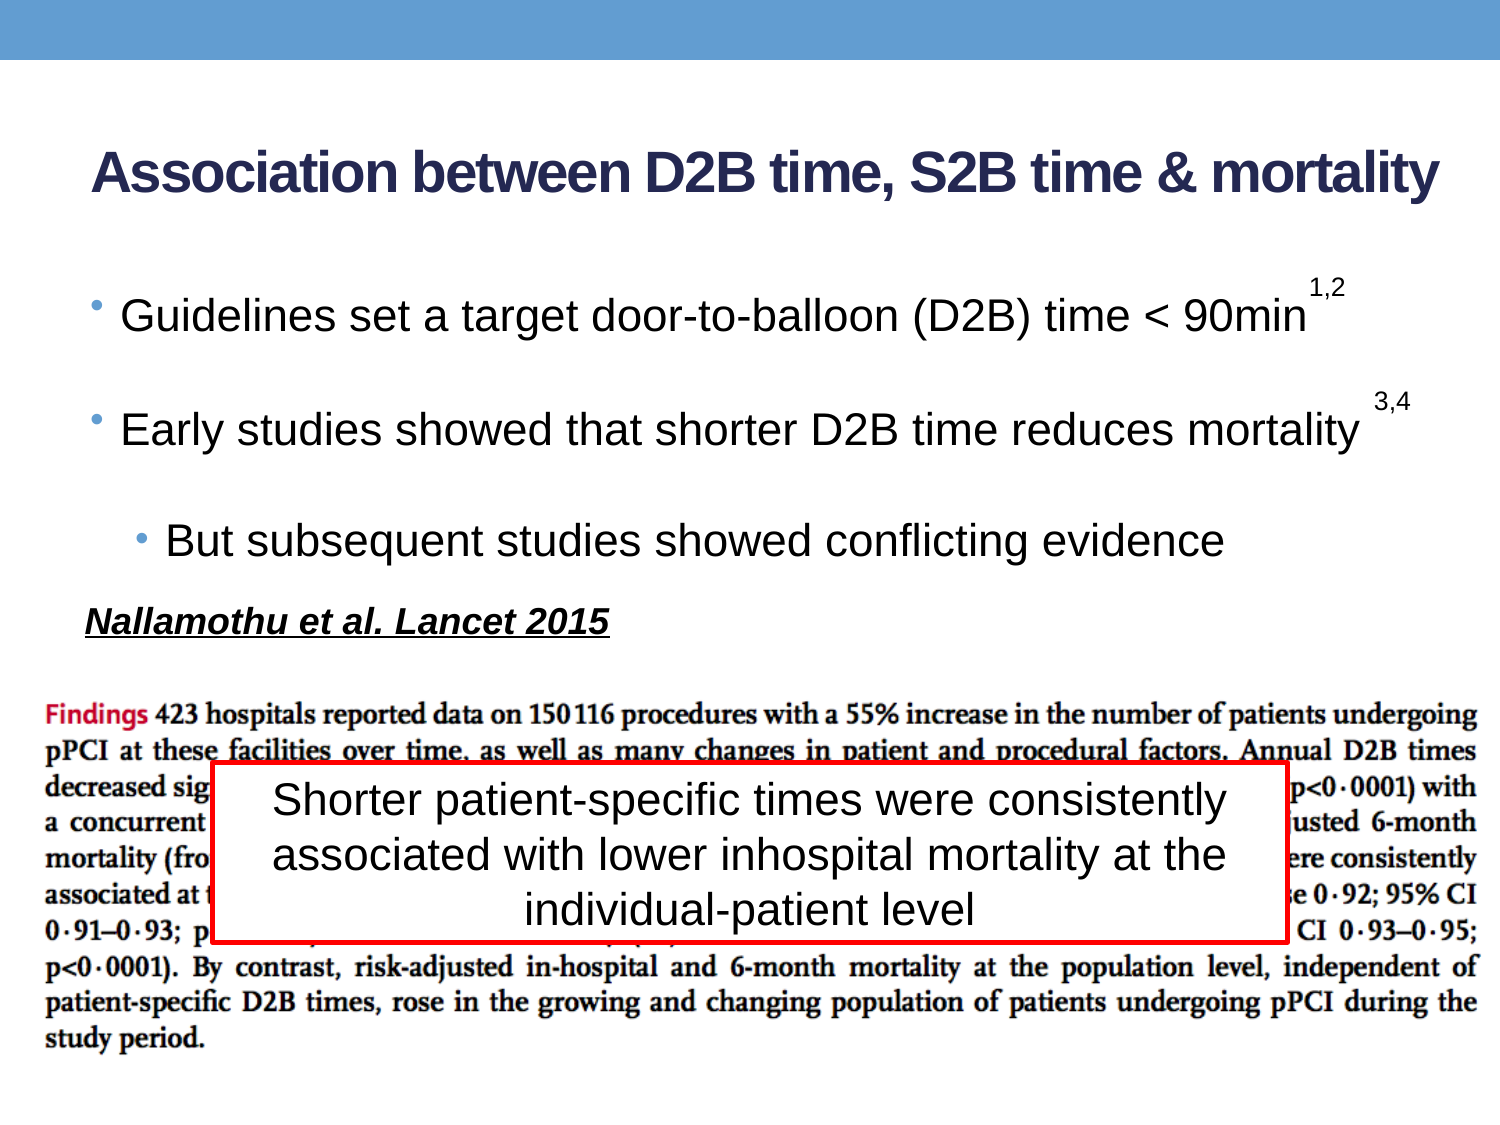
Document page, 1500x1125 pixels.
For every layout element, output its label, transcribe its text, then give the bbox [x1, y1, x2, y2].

list Guidelines set a target door-to-balloon (D2B) time < 90min1,2 Early studies showed that shorter D2B time reduces mortality 3,4 But subsequent studies showed conflicting evidence [75, 262, 1463, 525]
picture [39, 696, 1488, 1063]
title Association between D2B time, S2B time & mortality [75, 87, 1500, 250]
text_box Nallamothu et al. Lancet 2015 [69, 589, 625, 650]
